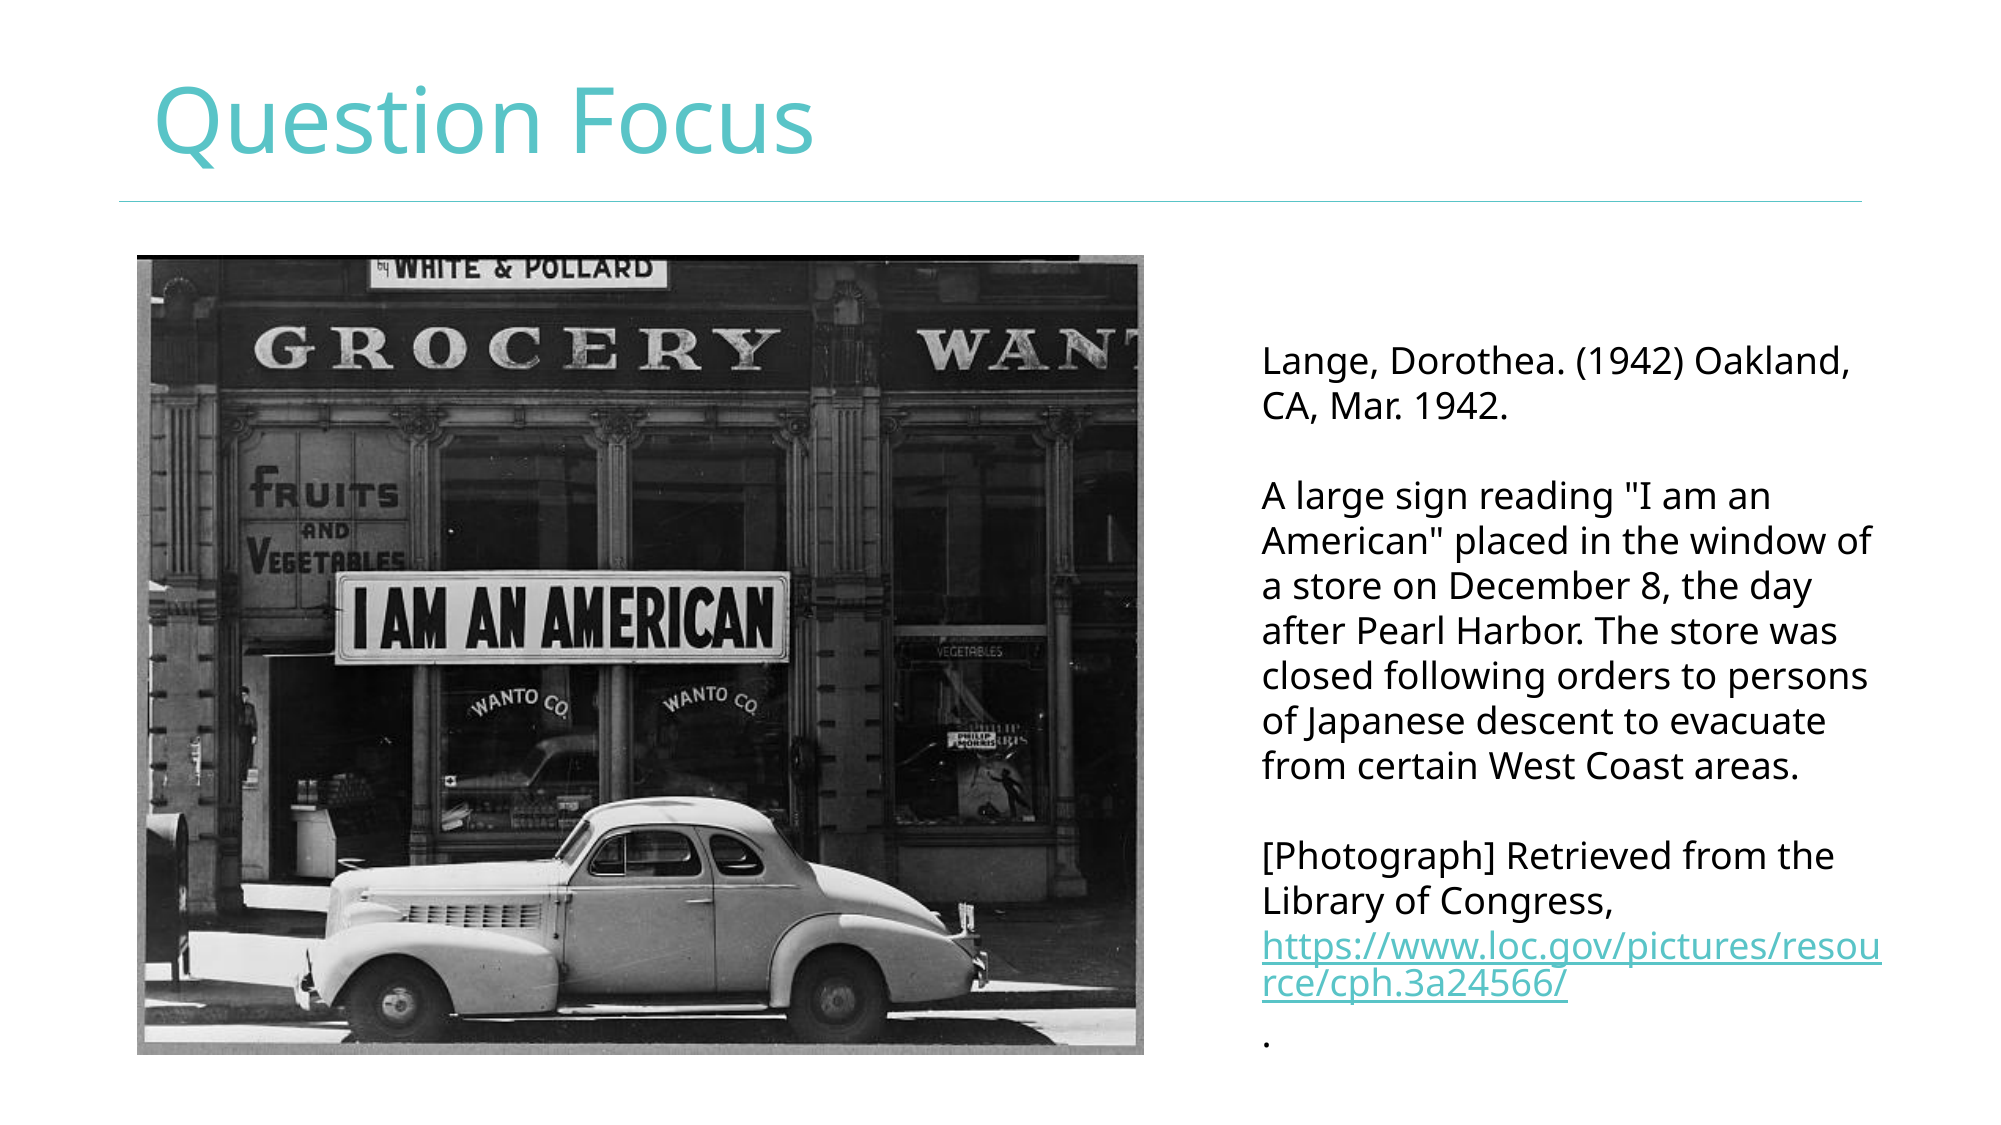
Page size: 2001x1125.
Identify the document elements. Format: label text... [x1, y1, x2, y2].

text_box Lange, Dorothea. (1942) Oakland, CA, Mar. 1942. A large sign reading "I am an American" placed in the window of a store on December 8, the day after Pearl Harbor. The store was closed following orders to persons of Japanese descent to evacuate from certain West Coast areas. [Photograph] Retrieved from the Library of Congress, https://www.loc.gov/pictures/resource/cph.3a24566/. [1246, 329, 1908, 1071]
title Question Focus [137, 15, 1863, 233]
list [137, 255, 1144, 1055]
